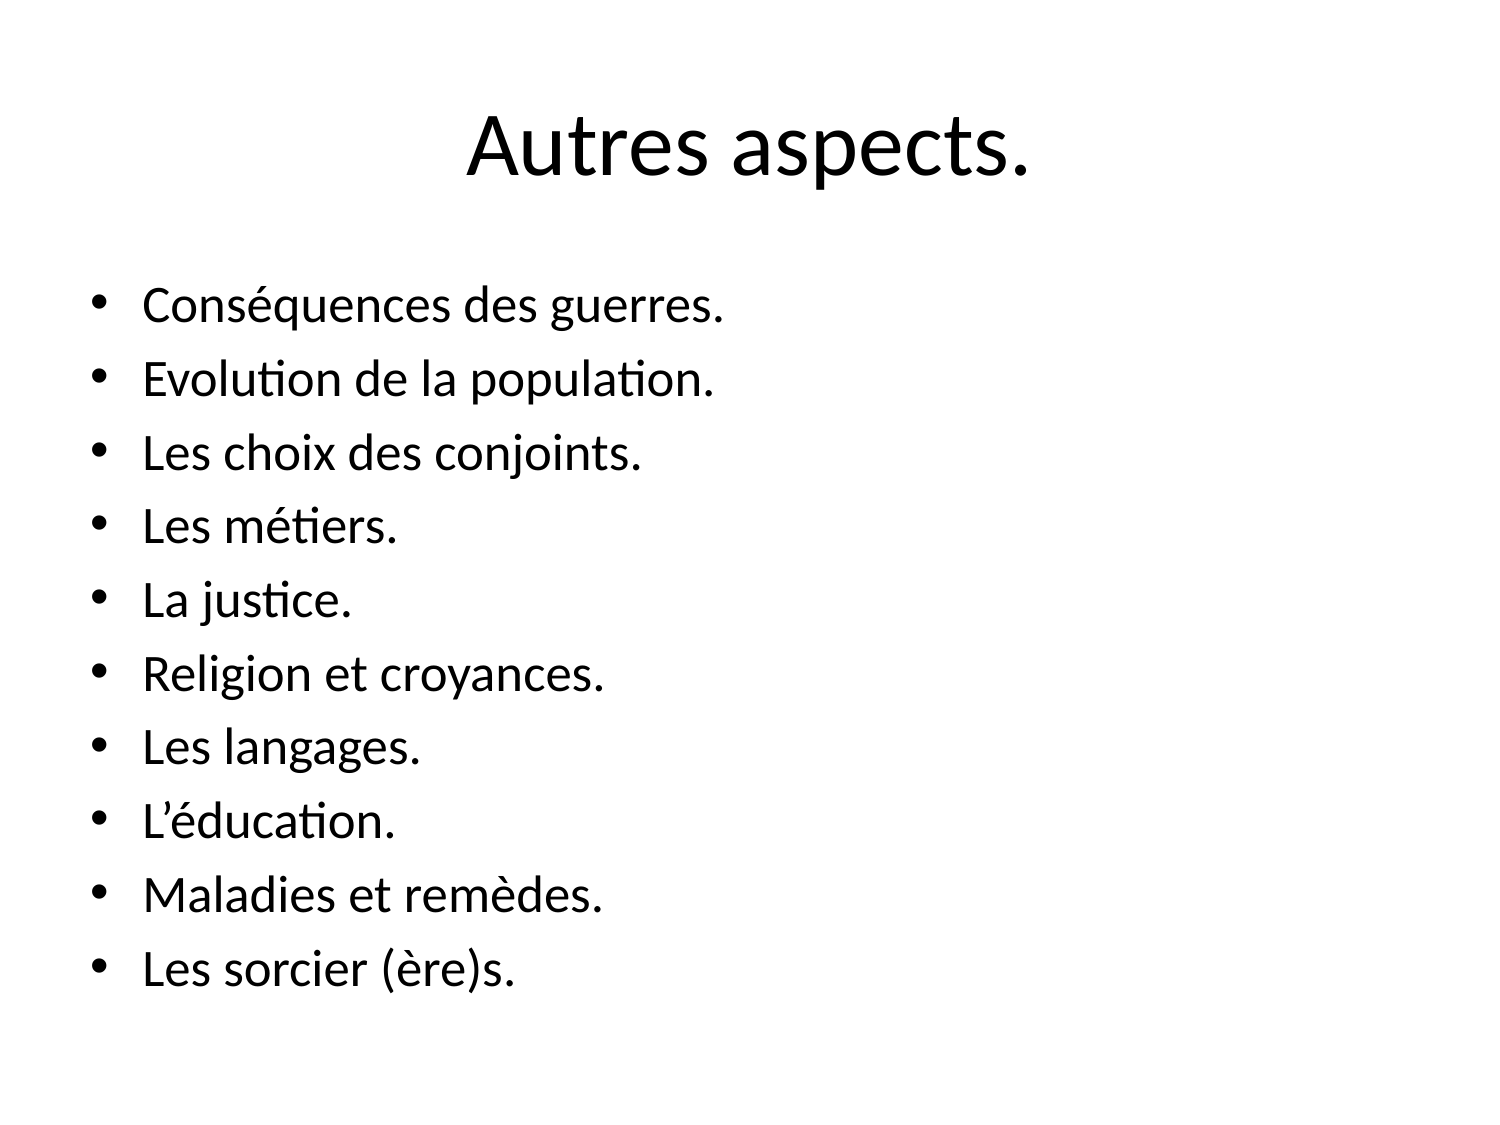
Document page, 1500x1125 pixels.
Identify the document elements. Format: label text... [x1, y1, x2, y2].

title Autres aspects. [75, 45, 1425, 233]
list Conséquences des guerres. Evolution de la population. Les choix des conjoints. Les métiers. La justice. Religion et croyances. Les langages. L’éducation. Maladies et remèdes. Les sorcier (ère)s. [75, 262, 1425, 1005]
